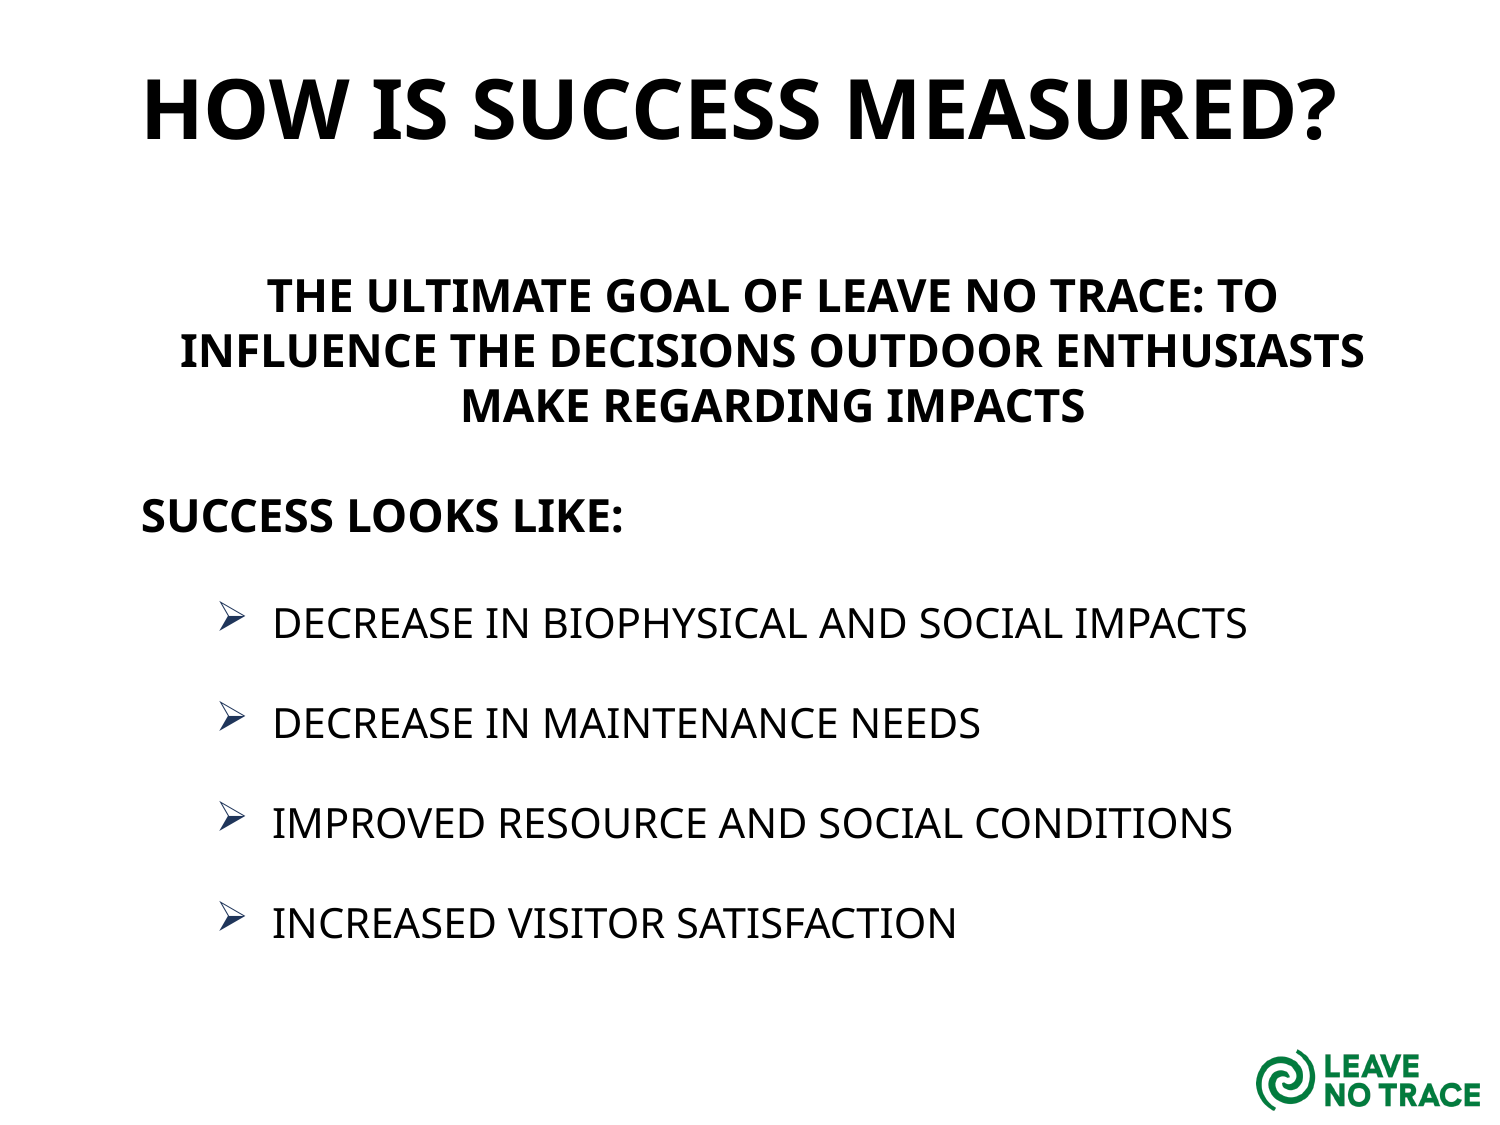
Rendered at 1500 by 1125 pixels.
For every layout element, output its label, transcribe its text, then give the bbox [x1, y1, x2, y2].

title HOW IS SUCCESS MEASURED? [55, 17, 1445, 208]
picture [1256, 1049, 1480, 1111]
text_box The ultimate goal of Leave No Trace: to influence the decisions outdoor enthusiasts make regarding impacts Success looks like: Decrease in biophysical and social impacts Decrease in maintenance needs Improved resource and social conditions Increased visitor satisfaction [126, 259, 1420, 1010]
